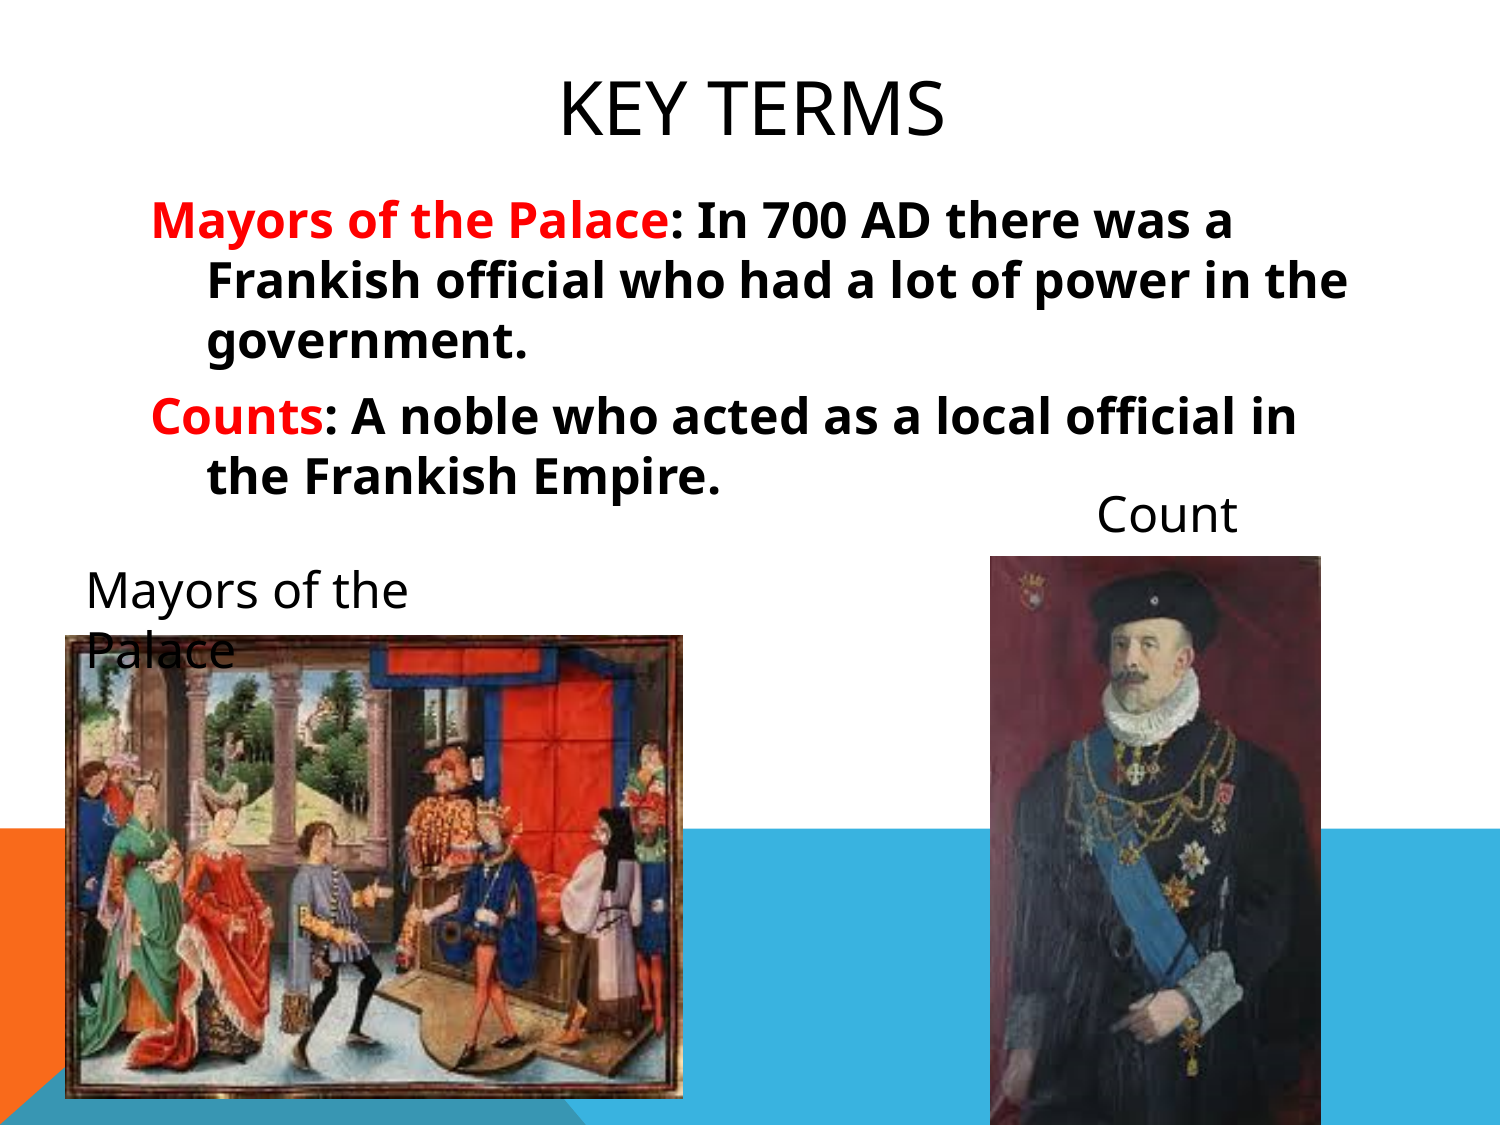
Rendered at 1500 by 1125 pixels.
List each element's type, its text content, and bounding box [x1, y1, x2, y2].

text_box Count [990, 474, 1438, 550]
picture [64, 635, 683, 1099]
list Mayors of the Palace: In 700 AD there was a Frankish official who had a lot of power in the government. Counts: A noble who acted as a local official in the Frankish Empire. [135, 180, 1369, 768]
title Key Terms [135, 60, 1369, 150]
text_box Mayors of the Palace [70, 551, 571, 634]
picture [990, 556, 1321, 1125]
